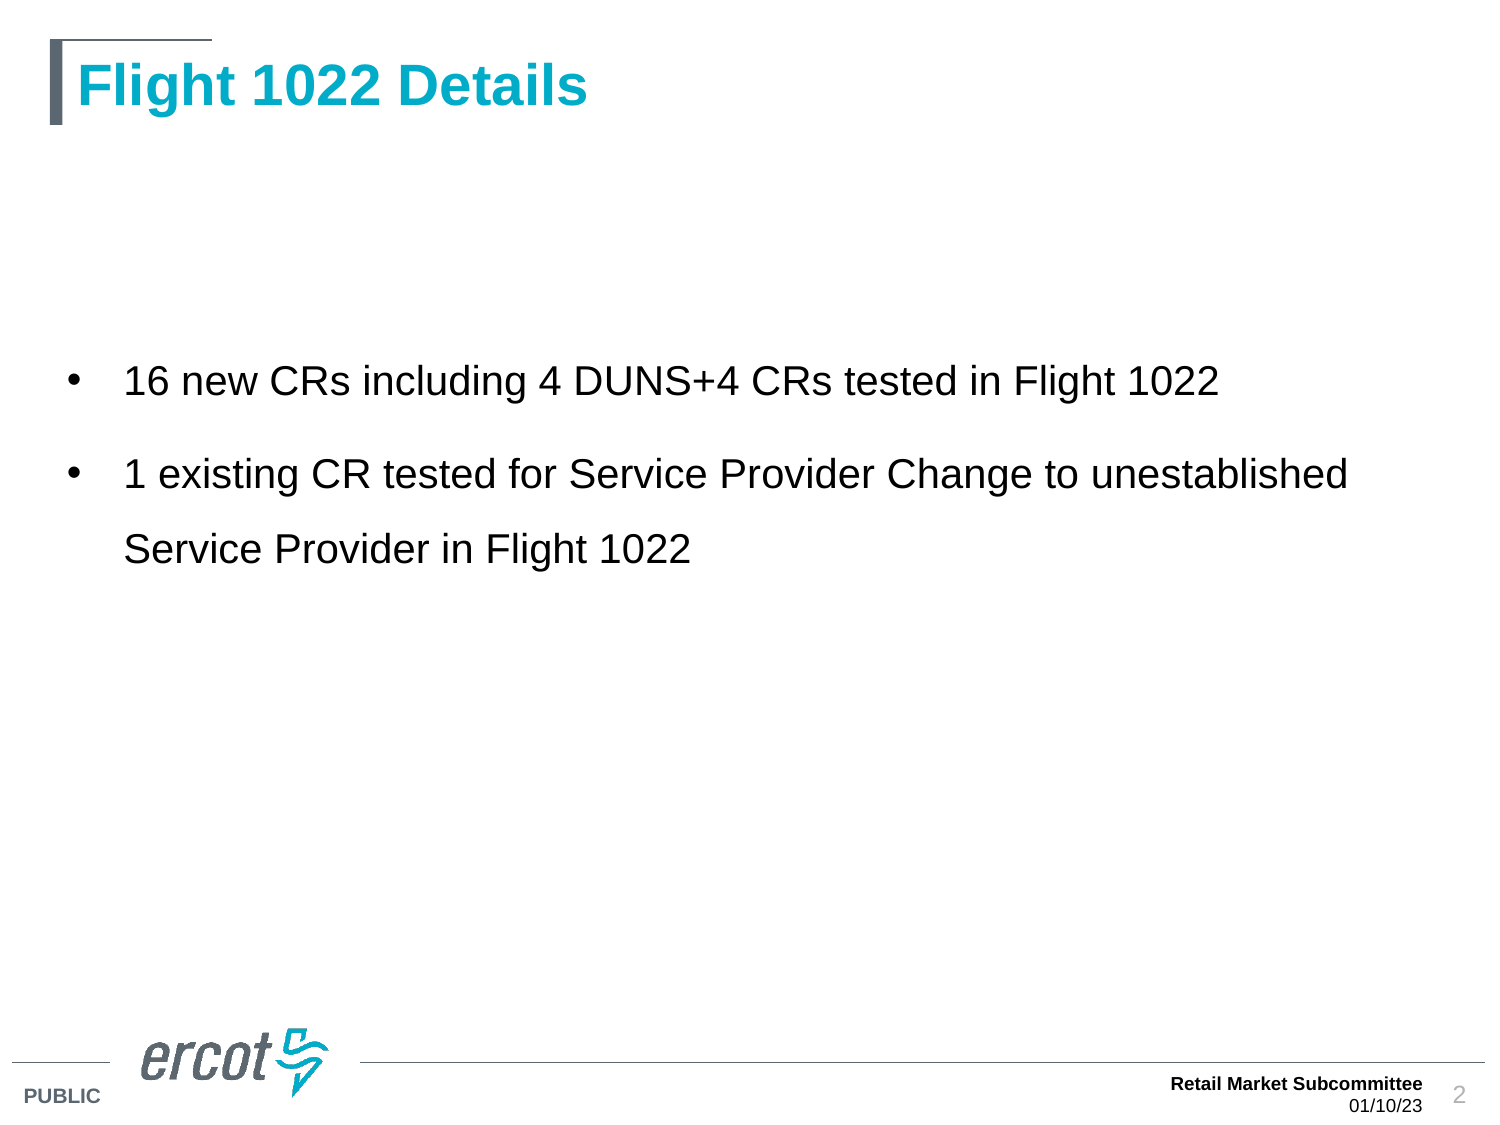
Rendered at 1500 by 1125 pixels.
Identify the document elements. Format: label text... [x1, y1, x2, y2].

title Flight 1022 Details [62, 39, 1450, 228]
picture [137, 1024, 332, 1100]
slide_number 2 [1438, 1076, 1475, 1112]
text_box Retail Market Subcommittee 01/10/23 [1149, 1064, 1438, 1125]
list 16 new CRs including 4 DUNS+4 CRs tested in Flight 1022 1 existing CR tested for Service Provider Change to unestablished Service Provider in Flight 1022 [52, 228, 1453, 804]
